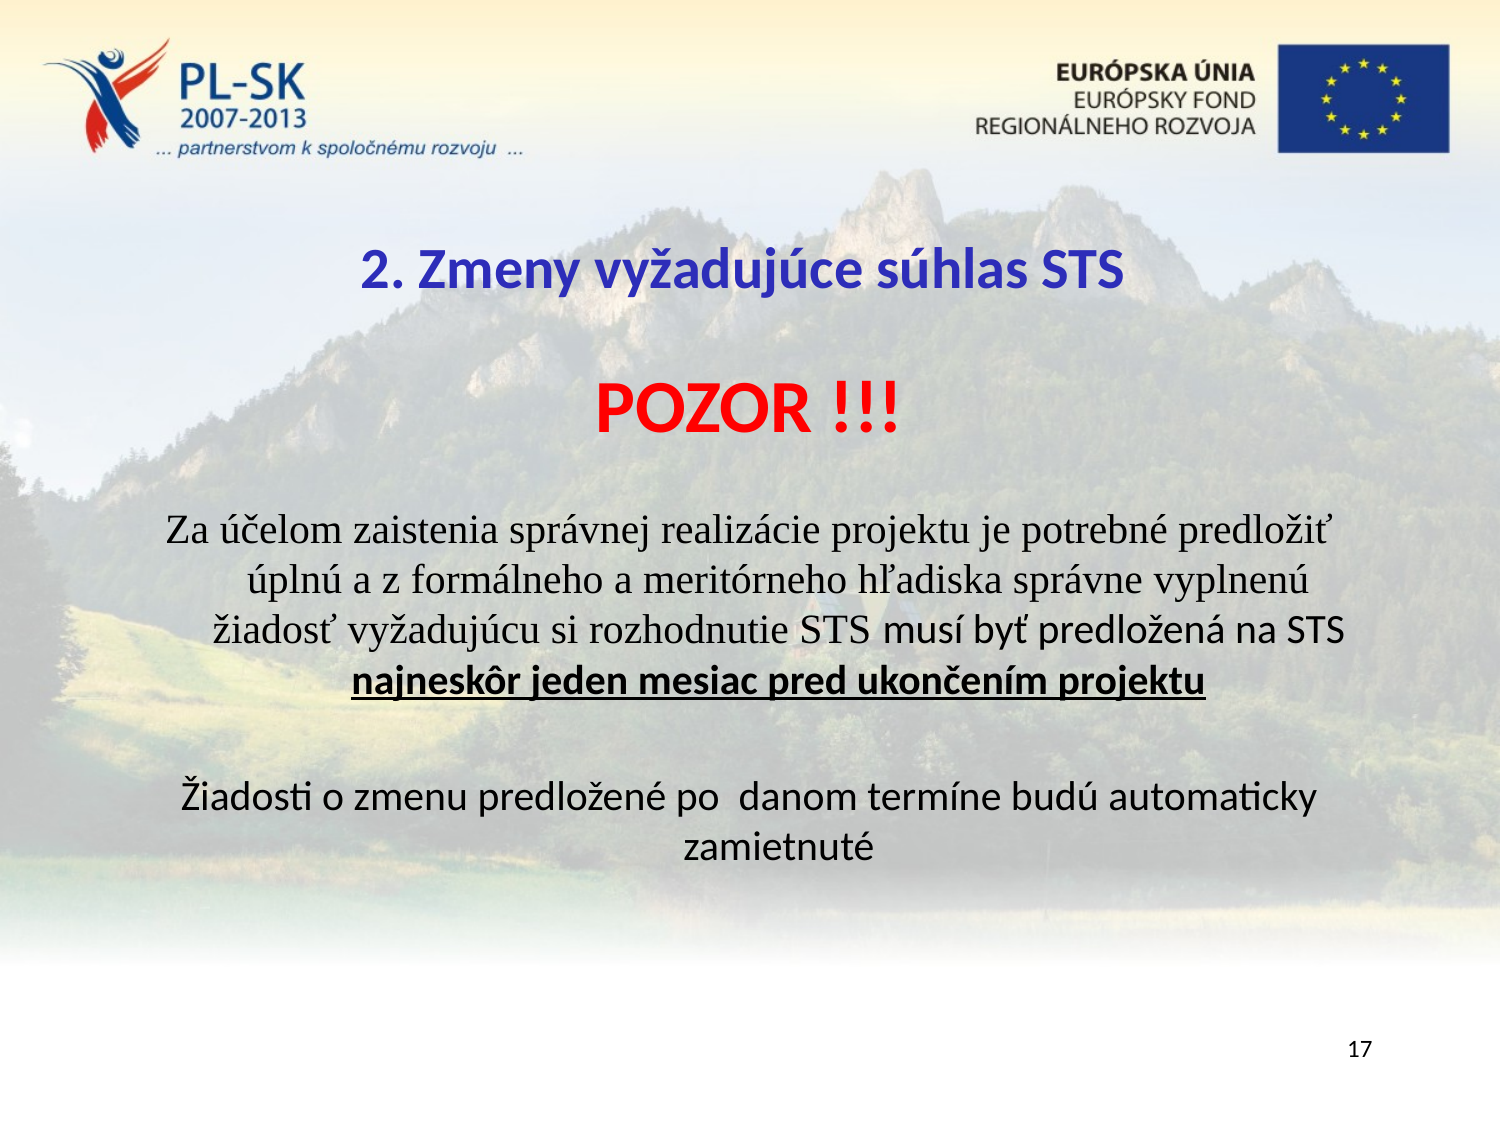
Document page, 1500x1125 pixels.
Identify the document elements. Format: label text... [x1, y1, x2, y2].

slide_number 17 [1074, 1024, 1388, 1101]
picture [0, 0, 1500, 1013]
